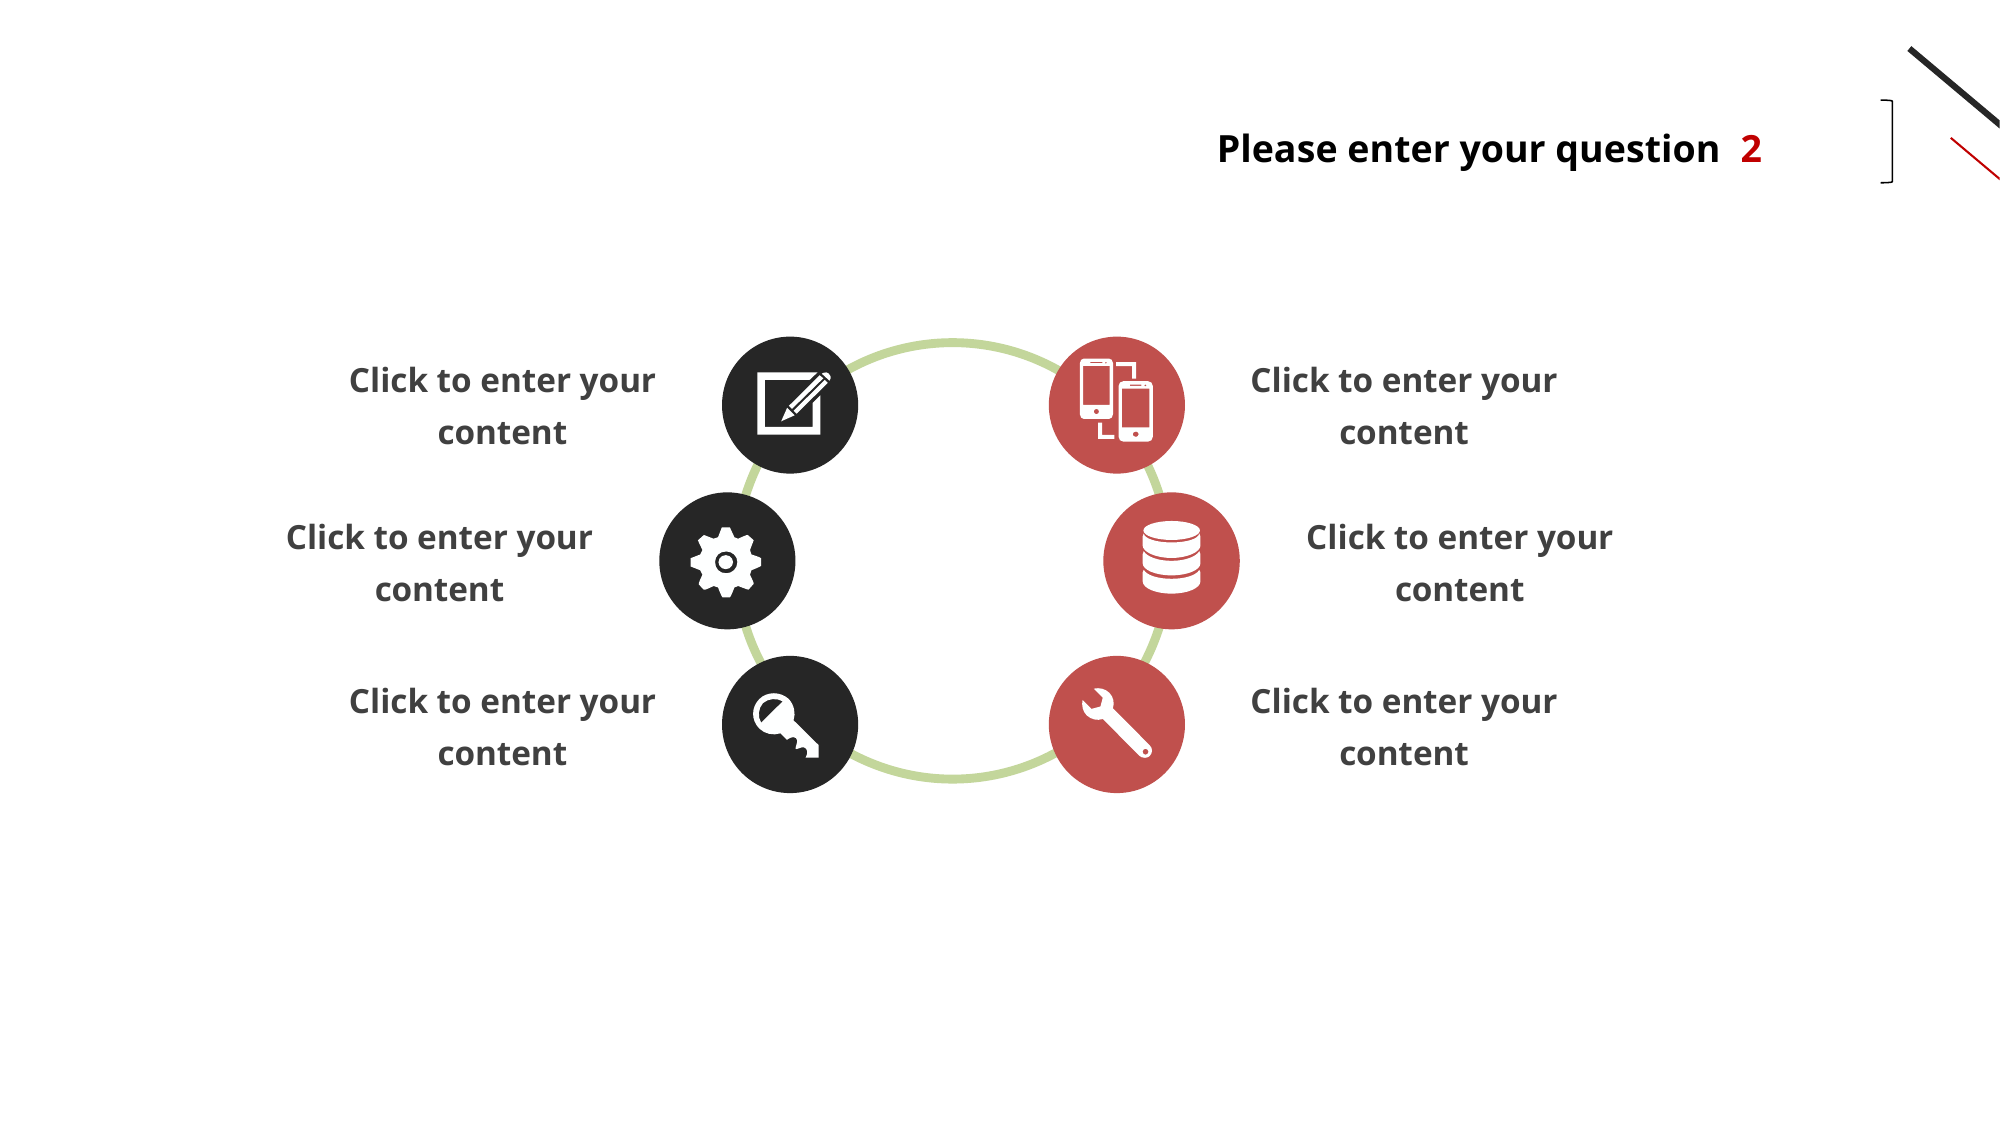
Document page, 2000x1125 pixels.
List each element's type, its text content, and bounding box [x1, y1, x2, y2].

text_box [1103, 492, 1241, 630]
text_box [721, 655, 859, 794]
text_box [1048, 655, 1186, 794]
text_box Please enter your question 2 [1202, 117, 1777, 178]
text_box Click to enter your content [325, 649, 680, 790]
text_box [1909, 48, 2000, 192]
text_box Click to enter your content [1226, 329, 1582, 469]
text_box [721, 336, 859, 474]
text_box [659, 492, 796, 630]
text_box [1880, 99, 1894, 184]
text_box Click to enter your content [1226, 649, 1582, 790]
text_box Click to enter your content [1282, 486, 1638, 627]
text_box [747, 342, 1158, 780]
text_box Click to enter your content [325, 329, 680, 469]
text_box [1048, 336, 1186, 474]
text_box Click to enter your content [262, 486, 617, 627]
